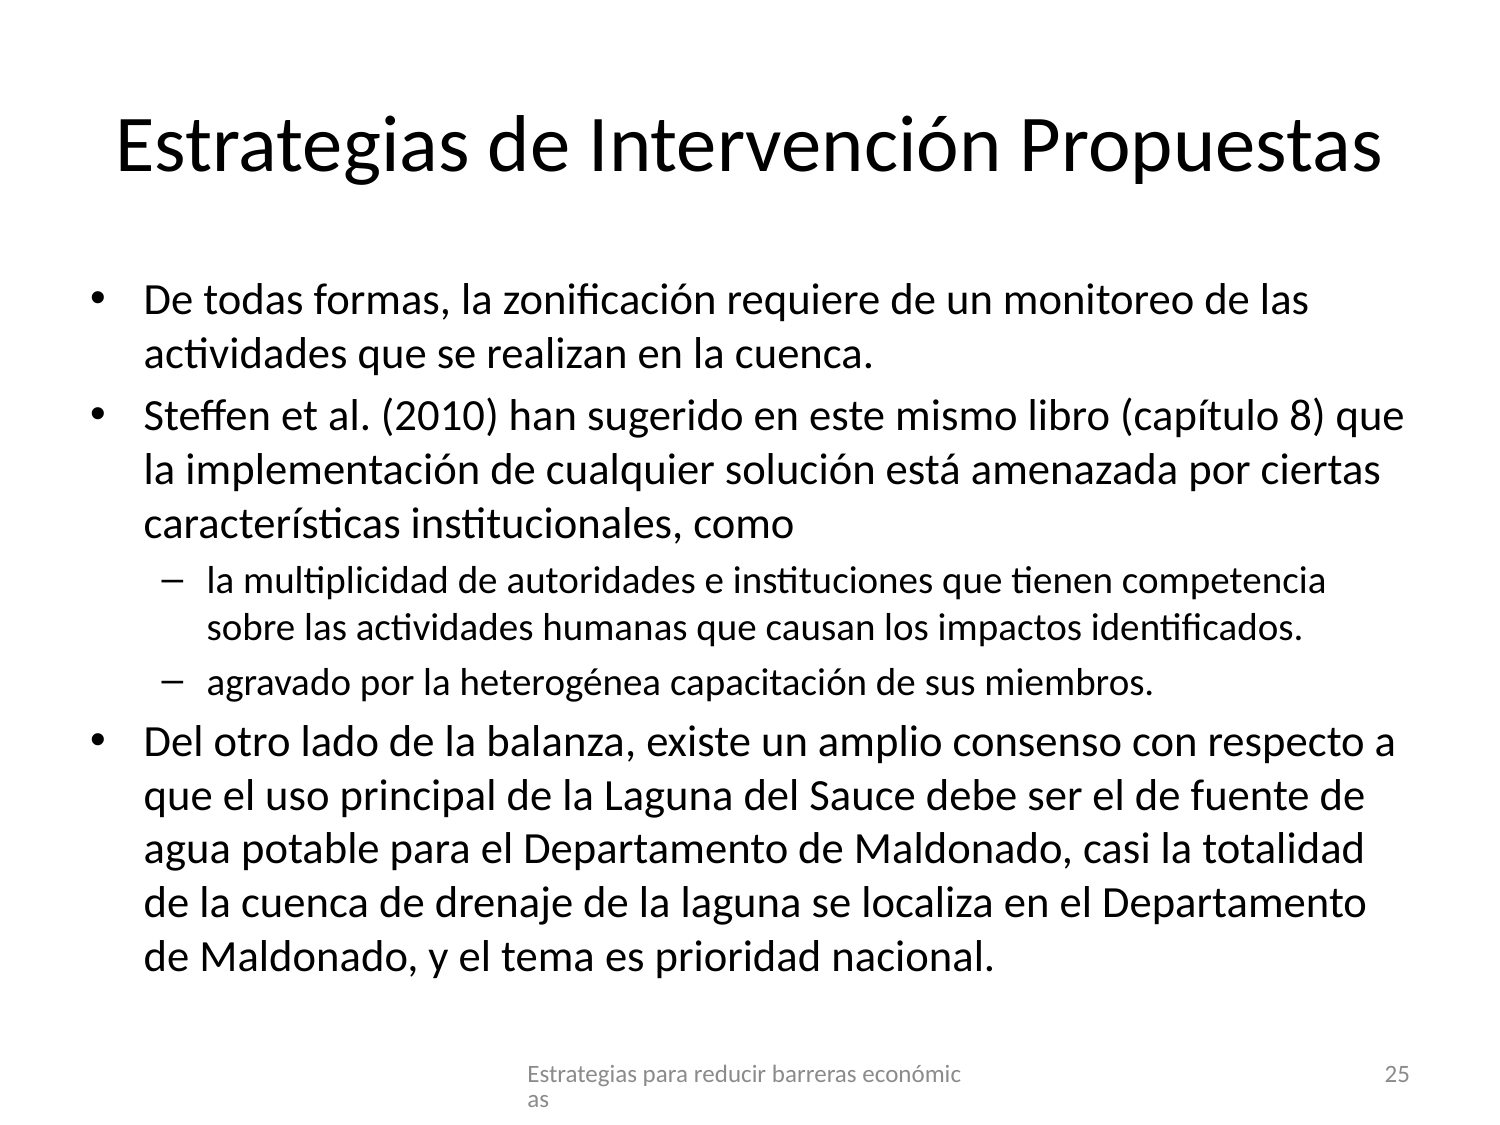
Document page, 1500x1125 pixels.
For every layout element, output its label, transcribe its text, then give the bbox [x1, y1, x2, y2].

slide_number 25 [1074, 1042, 1425, 1103]
title Estrategias de Intervención Propuestas [75, 45, 1425, 233]
list De todas formas, la zonificación requiere de un monitoreo de las actividades que se realizan en la cuenca. Steffen et al. (2010) han sugerido en este mismo libro (capítulo 8) que la implementación de cualquier solución está amenazada por ciertas características institucionales, como la multiplicidad de autoridades e instituciones que tienen competencia sobre las actividades humanas que causan los impactos identificados. agravado por la heterogénea capacitación de sus miembros. Del otro lado de la balanza, existe un amplio consenso con respecto a que el uso principal de la Laguna del Sauce debe ser el de fuente de agua potable para el Departamento de Maldonado, casi la totalidad de la cuenca de drenaje de la laguna se localiza en el Departamento de Maldonado, y el tema es prioridad nacional. [75, 262, 1425, 1005]
footer Estrategias para reducir barreras económicas [512, 1042, 988, 1103]
